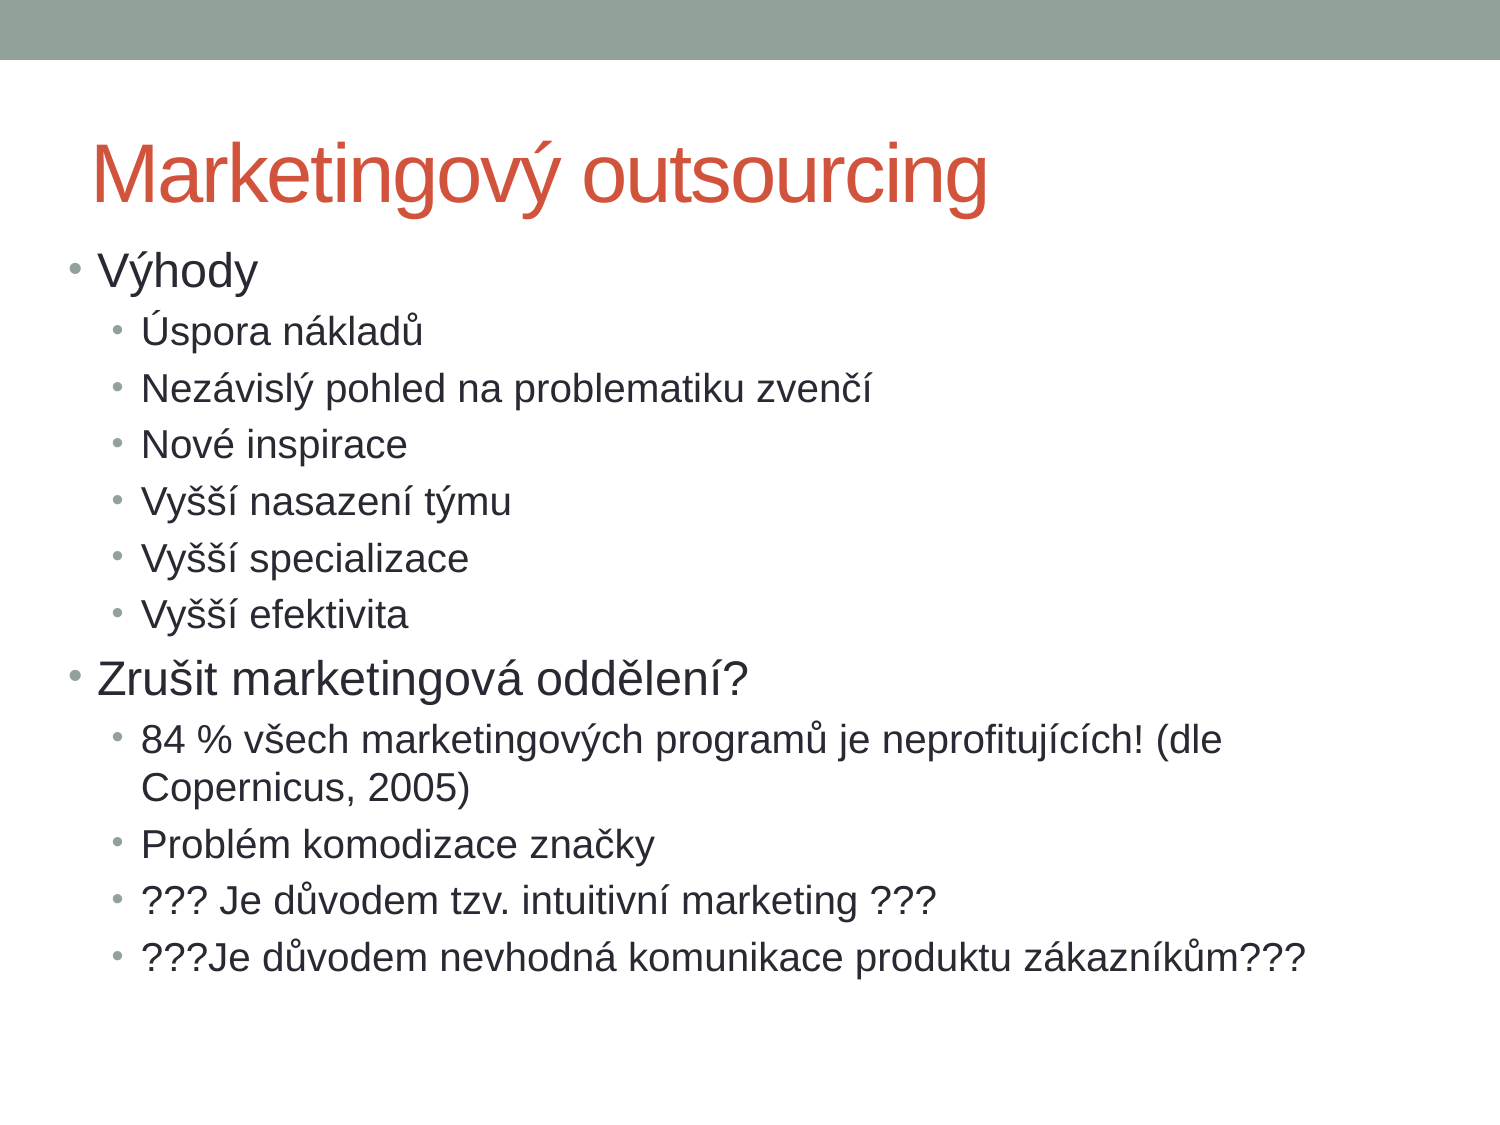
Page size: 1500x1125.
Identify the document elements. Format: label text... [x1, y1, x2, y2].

list Výhody Úspora nákladů Nezávislý pohled na problematiku zvenčí Nové inspirace Vyšší nasazení týmu Vyšší specializace Vyšší efektivita Zrušit marketingová oddělení? 84 % všech marketingových programů je neprofitujících! (dle Copernicus, 2005) Problém komodizace značky ??? Je důvodem tzv. intuitivní marketing ??? ???Je důvodem nevhodná komunikace produktu zákazníkům??? [53, 231, 1412, 988]
title Marketingový outsourcing [75, 87, 1425, 250]
